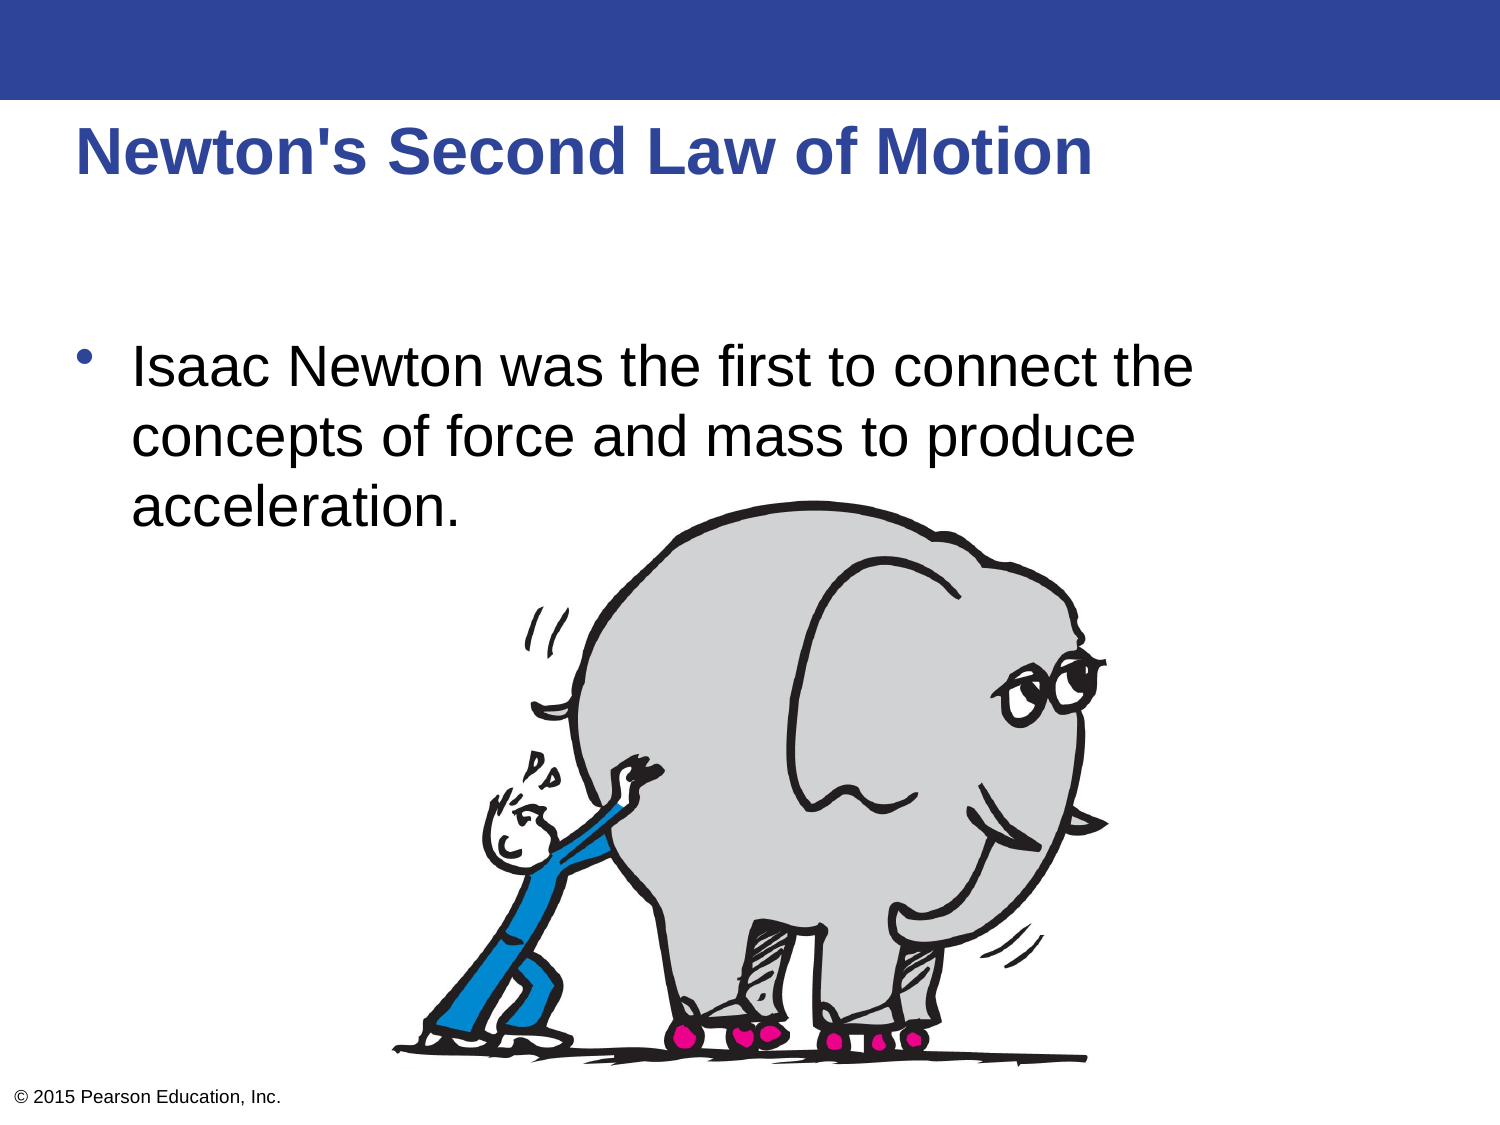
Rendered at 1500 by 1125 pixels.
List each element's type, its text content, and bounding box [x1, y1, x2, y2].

footer © 2015 Pearson Education, Inc. [14, 1084, 900, 1115]
list Isaac Newton was the first to connect the concepts of force and mass to produce acceleration. [59, 321, 1410, 1085]
title Newton's Second Law of Motion [0, 100, 1500, 196]
picture [386, 495, 1114, 1070]
